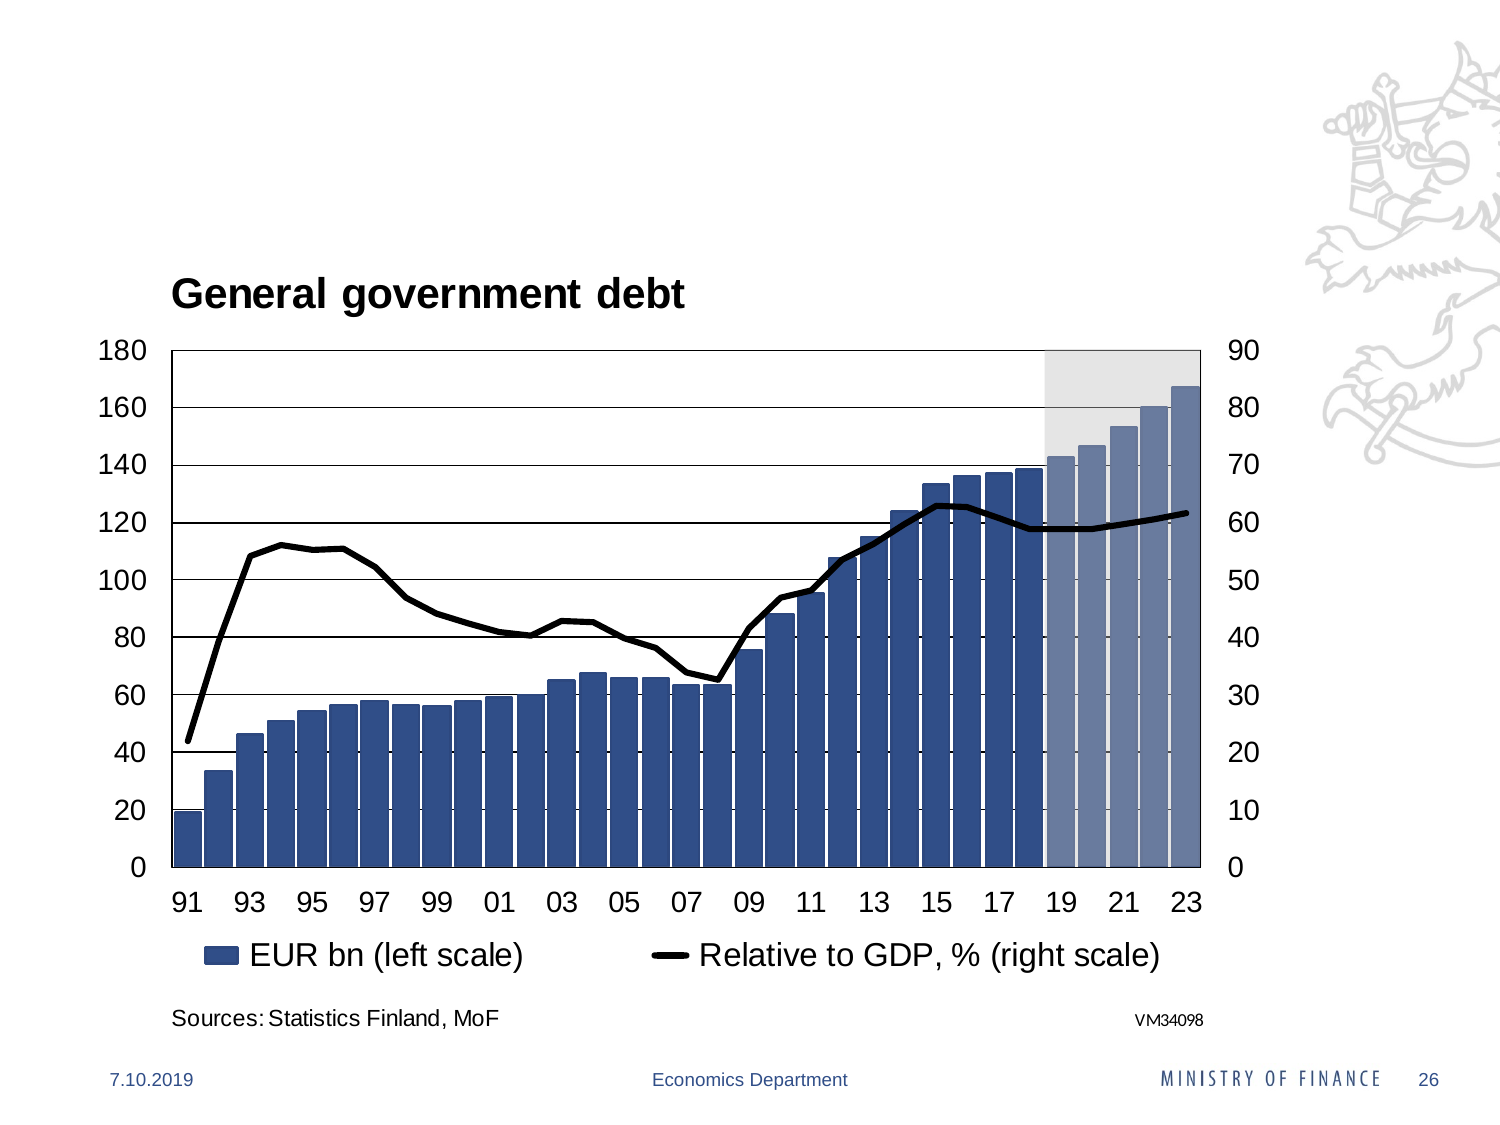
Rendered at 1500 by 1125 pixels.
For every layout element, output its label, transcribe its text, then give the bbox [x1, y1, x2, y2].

slide_number 26 [1376, 1054, 1455, 1103]
picture [1095, 1063, 1376, 1093]
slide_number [94, 1055, 255, 1103]
picture [75, 0, 1500, 1046]
footer Economics Department [512, 1055, 988, 1103]
